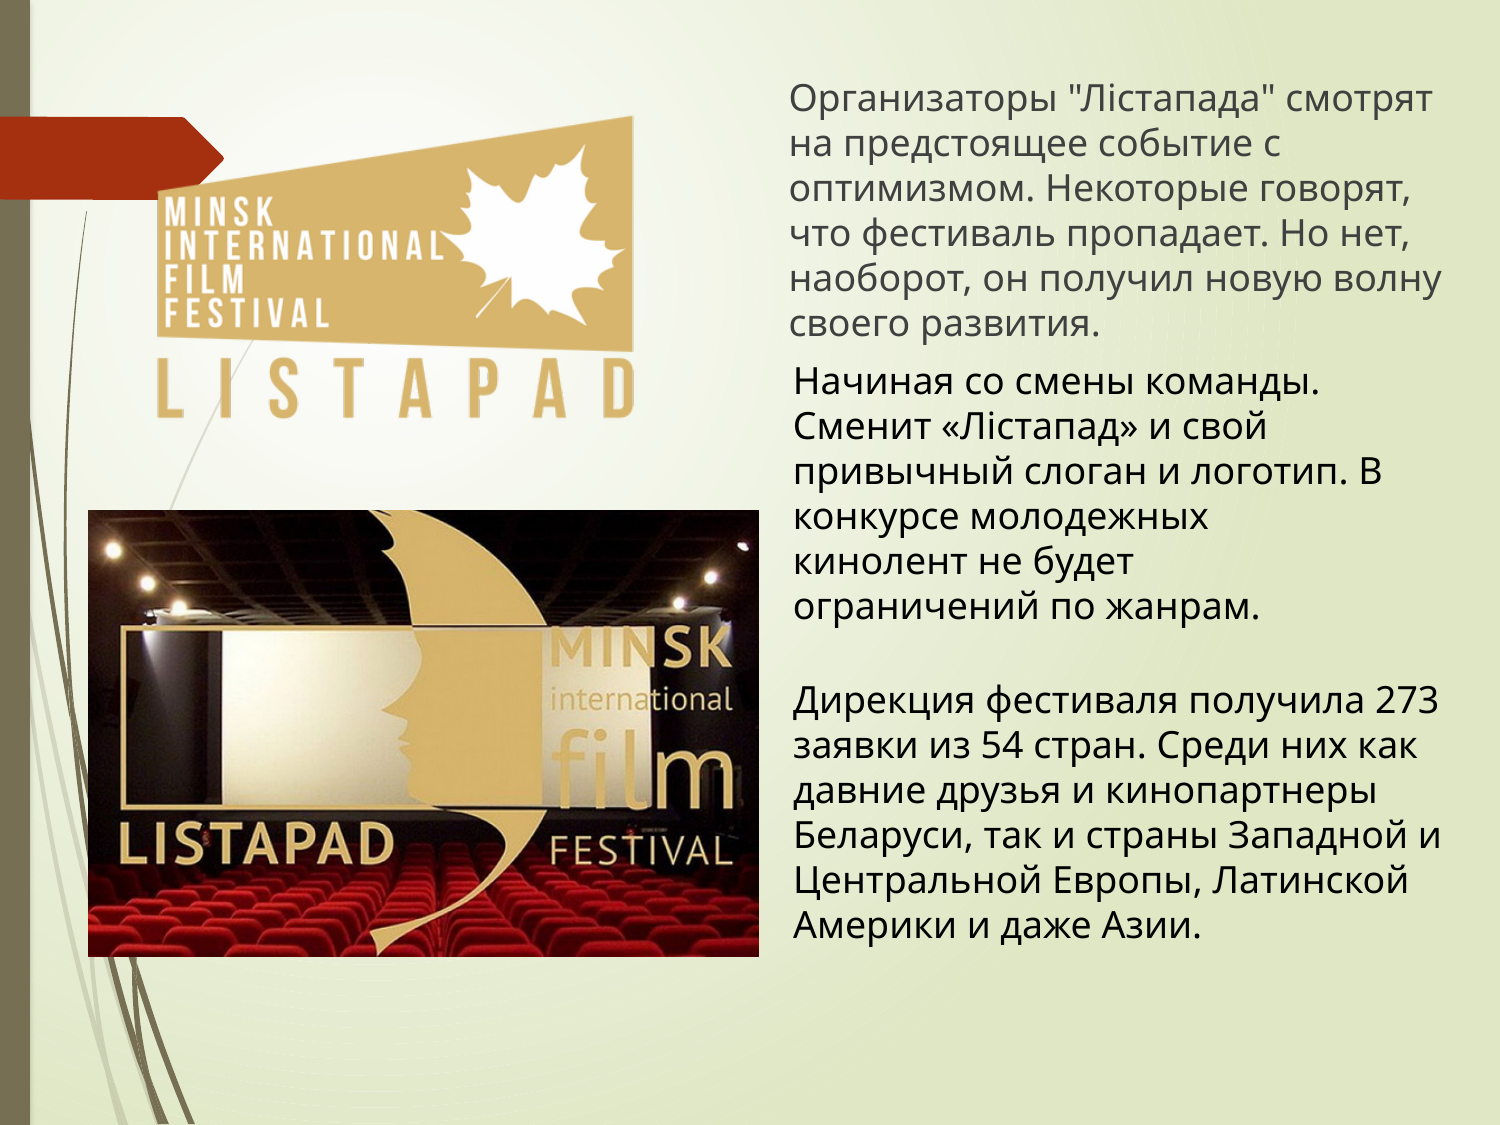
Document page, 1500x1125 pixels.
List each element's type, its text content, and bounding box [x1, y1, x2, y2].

text_box Дирекция фестиваля получила 273 заявки из 54 стран. Среди них как давние друзья и кинопартнеры Беларуси, так и страны Западной и Центральной Европы, Латинской Америки и даже Азии. [778, 668, 1483, 954]
list Организаторы "Лістапада" смотрят на предстоящее событие с оптимизмом. Некоторые говорят, что фестиваль пропадает. Но нет, наоборот, он получил новую волну своего развития. [773, 66, 1483, 598]
picture [88, 7, 759, 957]
text_box Начиная со смены команды. Сменит «Лiстапад» и свой привычный слоган и логотип. В конкурсе молодежных кинолент не будет ограничений по жанрам. [778, 349, 1405, 635]
